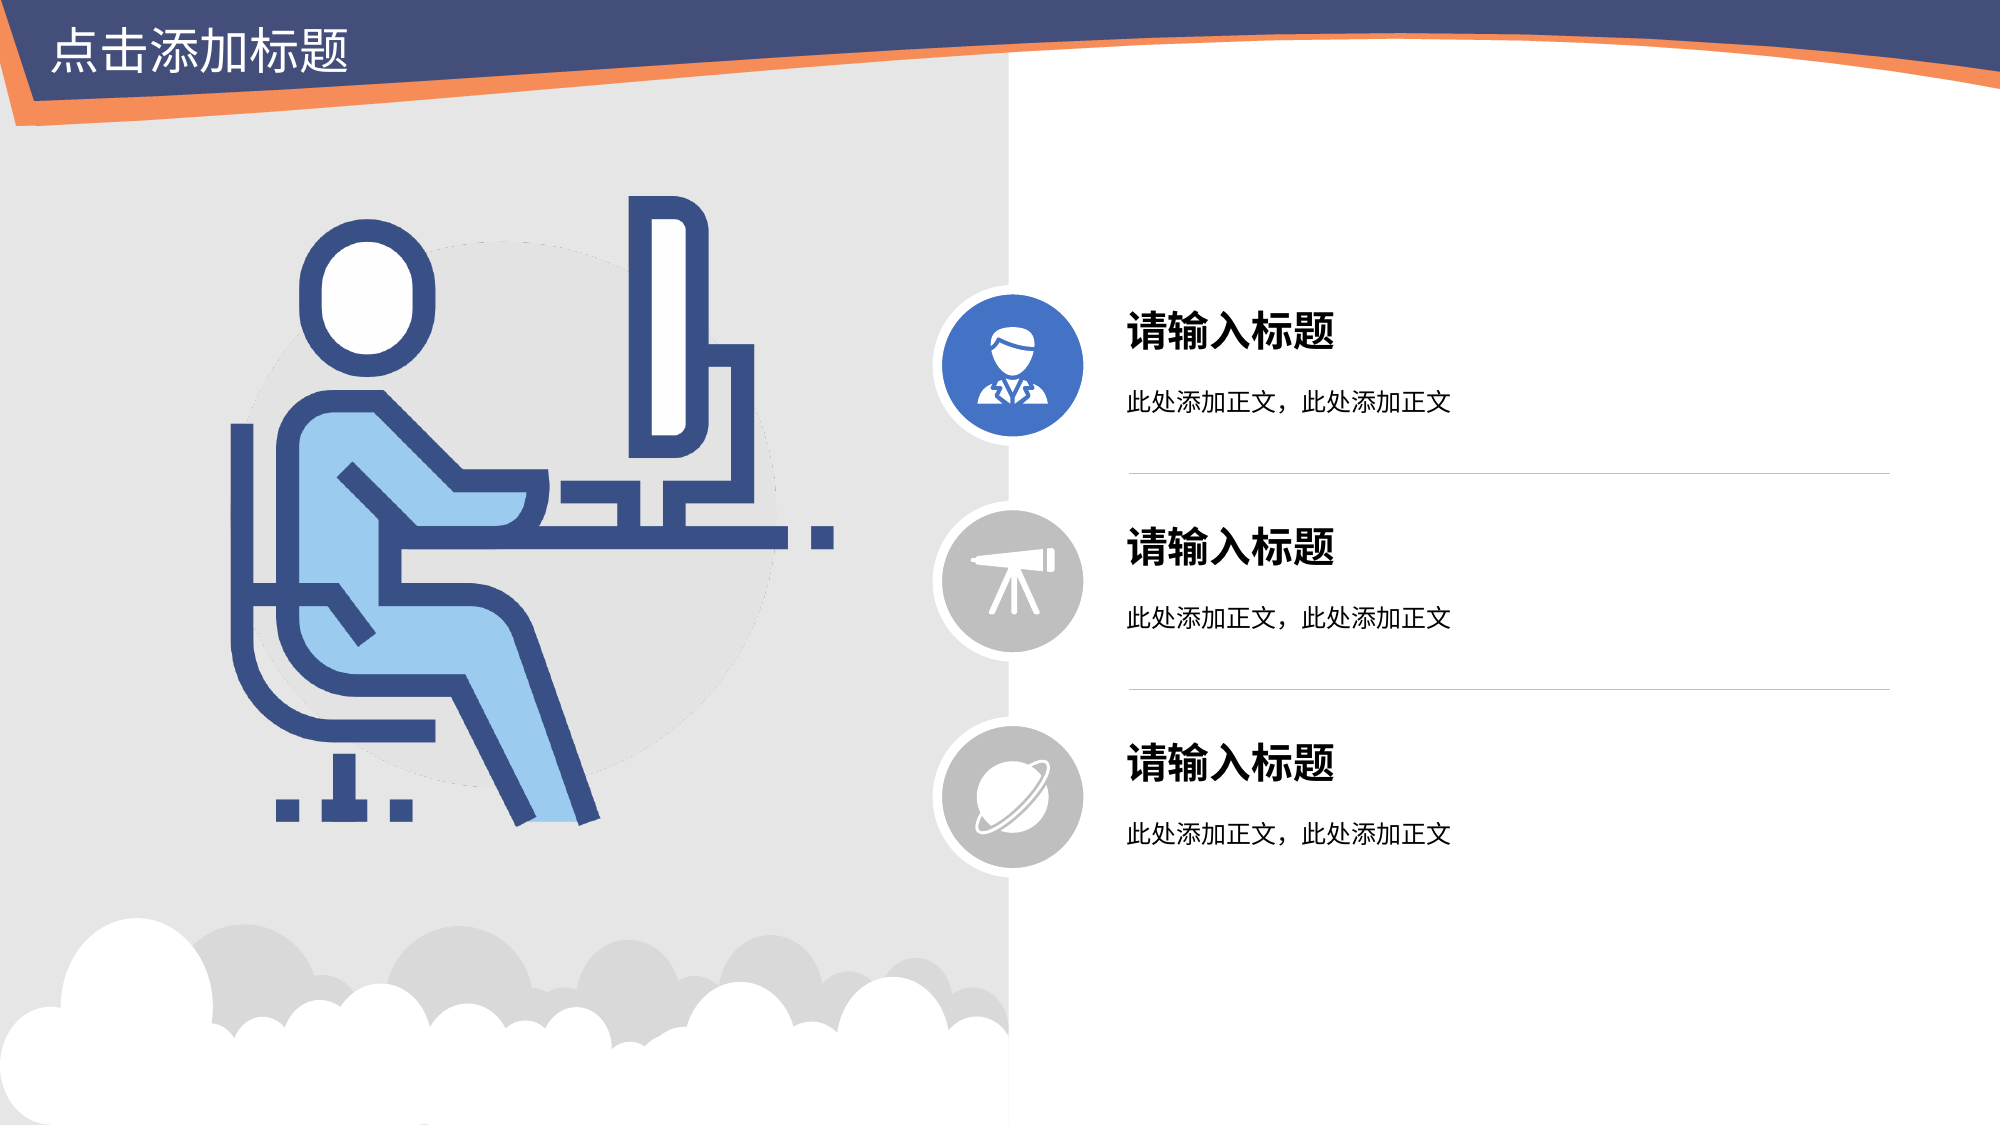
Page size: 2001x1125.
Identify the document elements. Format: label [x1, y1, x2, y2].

text_box [1111, 297, 1890, 434]
text_box [1111, 728, 1890, 866]
text_box [0, 126, 1010, 923]
picture [0, 0, 2000, 126]
text_box [937, 289, 1089, 442]
text_box [937, 721, 1089, 873]
text_box [0, 918, 1009, 1125]
picture [217, 196, 858, 837]
text_box [1111, 513, 1890, 650]
text_box [937, 505, 1089, 657]
